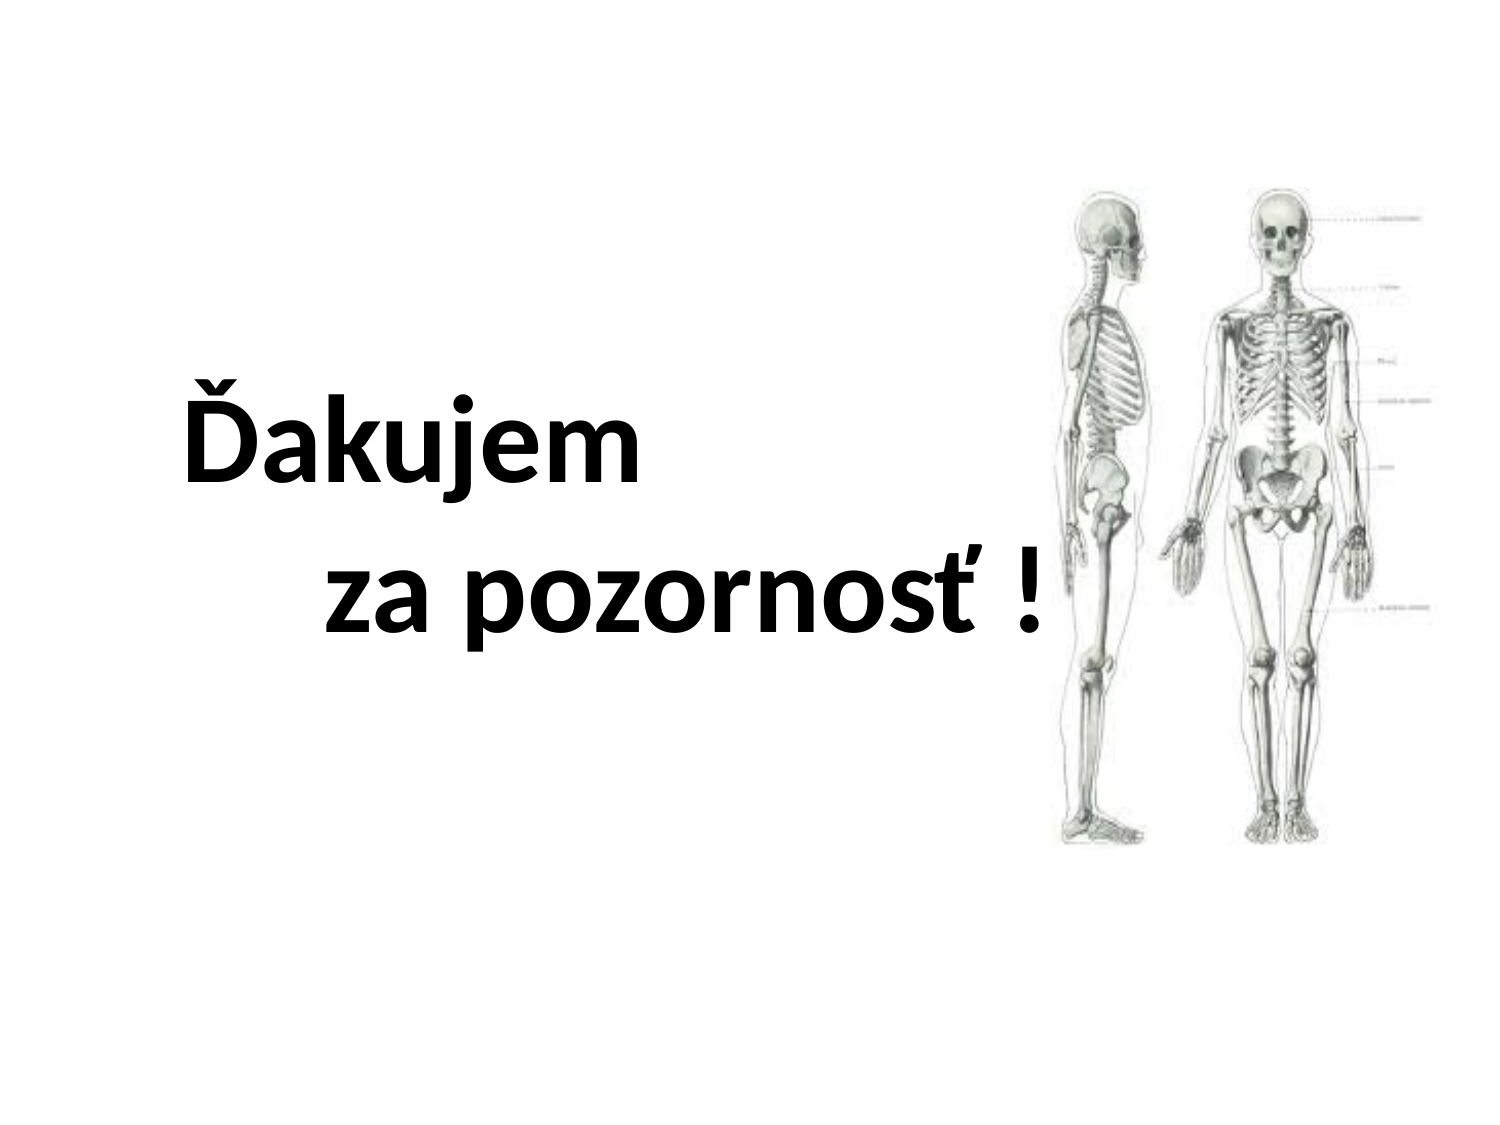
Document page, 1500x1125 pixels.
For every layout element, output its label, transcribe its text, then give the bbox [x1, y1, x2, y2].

text_box Ďakujem za pozornosť ! [167, 349, 1044, 665]
picture [1049, 187, 1438, 851]
